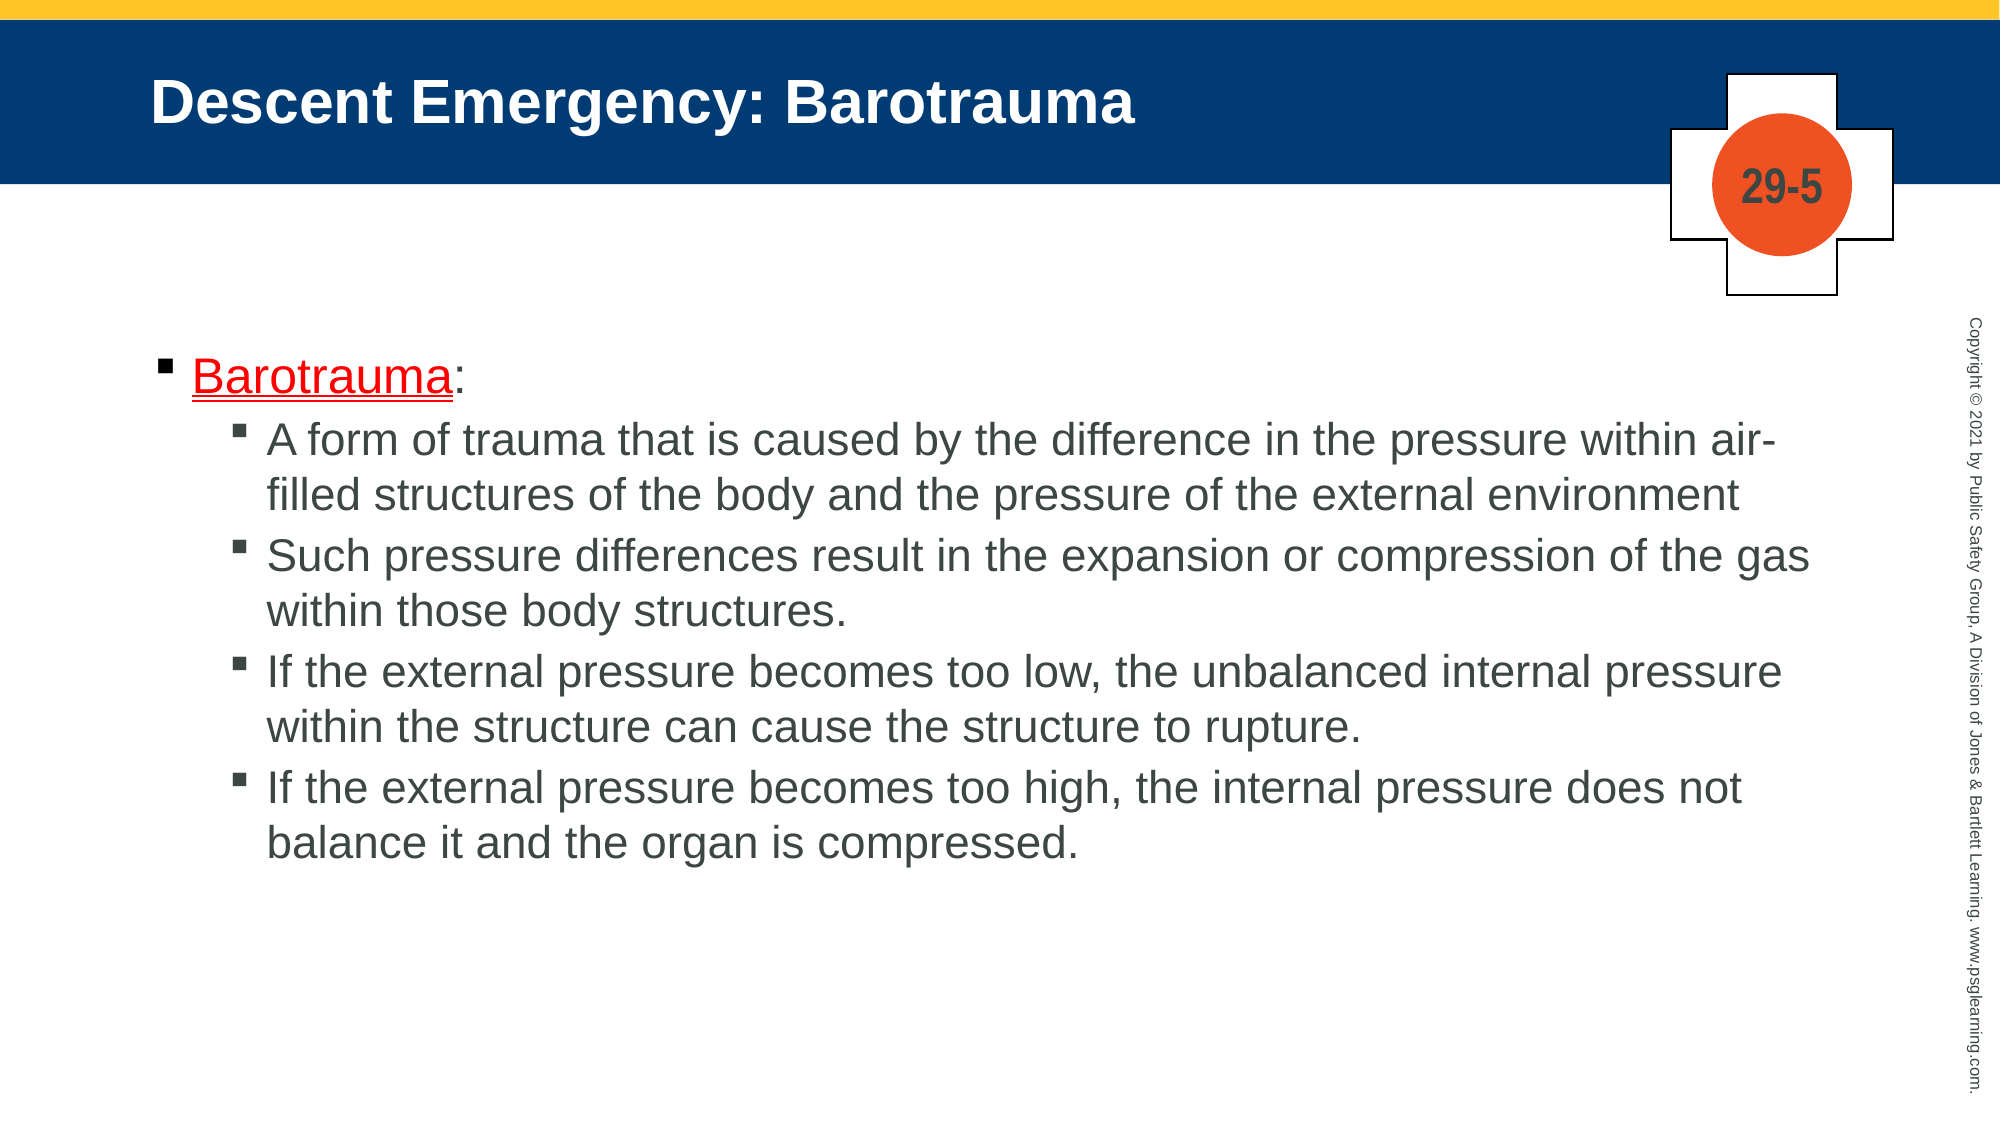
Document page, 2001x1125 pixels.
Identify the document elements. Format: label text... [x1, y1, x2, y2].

list Barotrauma: A form of trauma that is caused by the difference in the pressure within air-filled structures of the body and the pressure of the external environment Such pressure differences result in the expansion or compression of the gas within those body structures. If the external pressure becomes too low, the unbalanced internal pressure within the structure can cause the structure to rupture. If the external pressure becomes too high, the internal pressure does not balance it and the organ is compressed. [139, 335, 1851, 957]
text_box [1671, 73, 1893, 295]
title Descent Emergency: Barotrauma [0, 19, 2000, 185]
